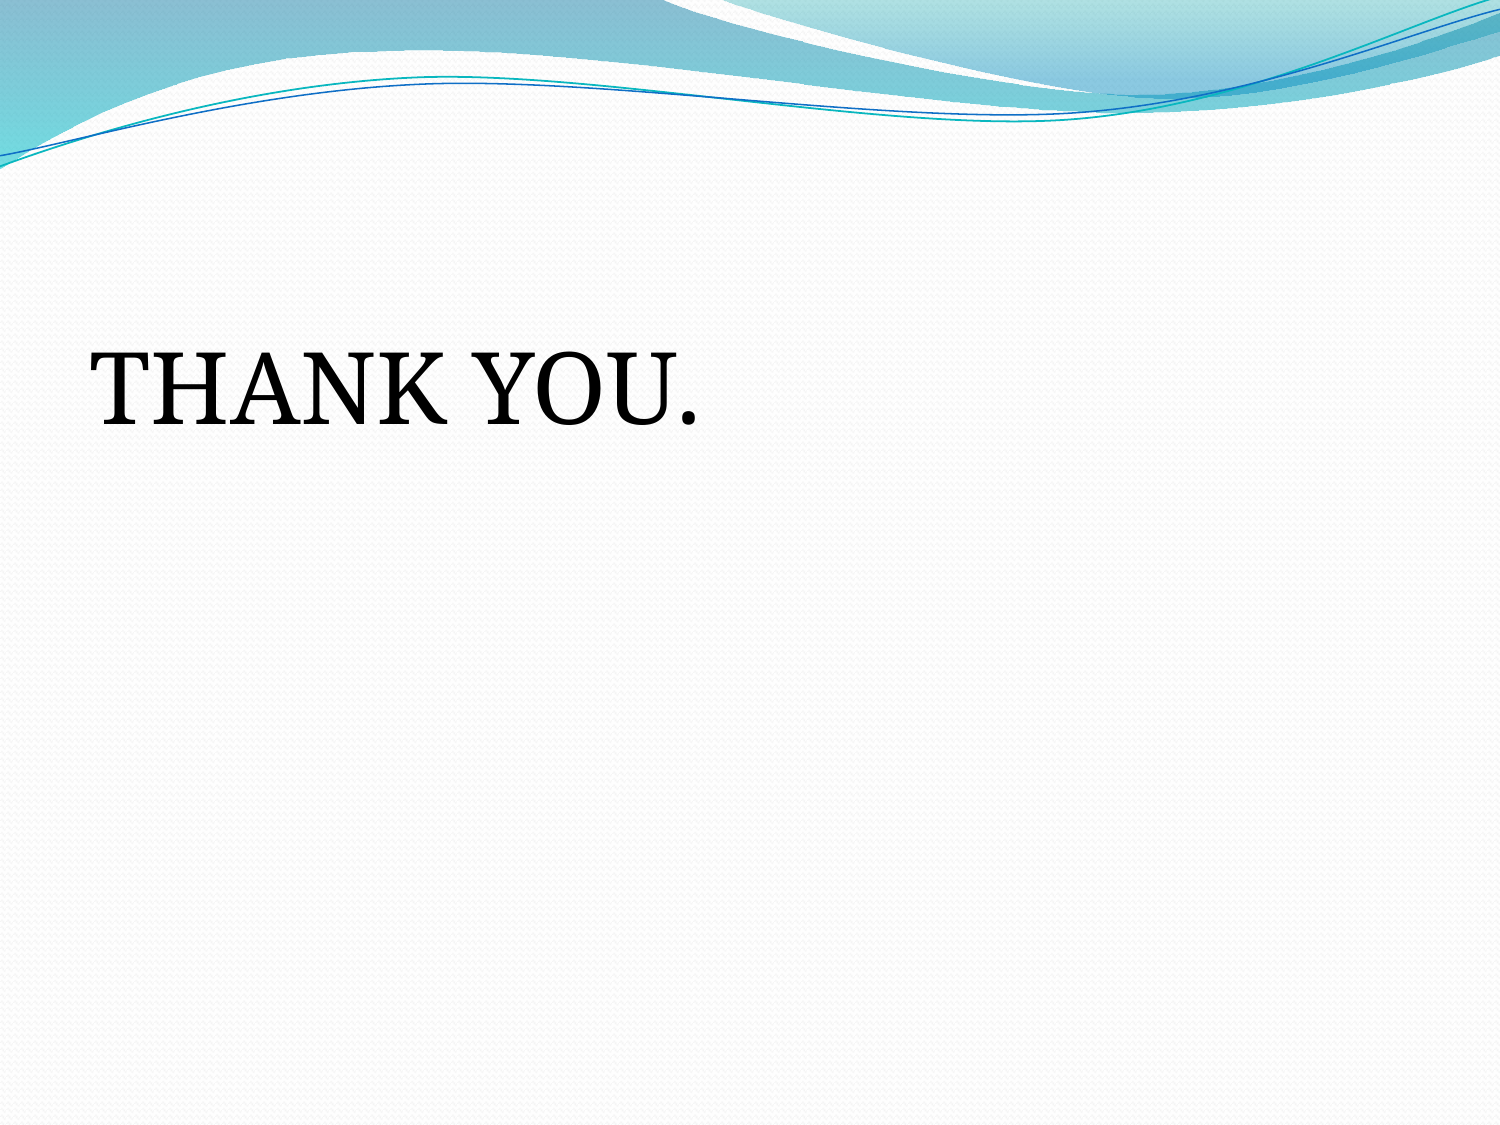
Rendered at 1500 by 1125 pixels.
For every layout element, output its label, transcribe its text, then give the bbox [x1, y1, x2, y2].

list THANK YOU. [75, 317, 1425, 1038]
